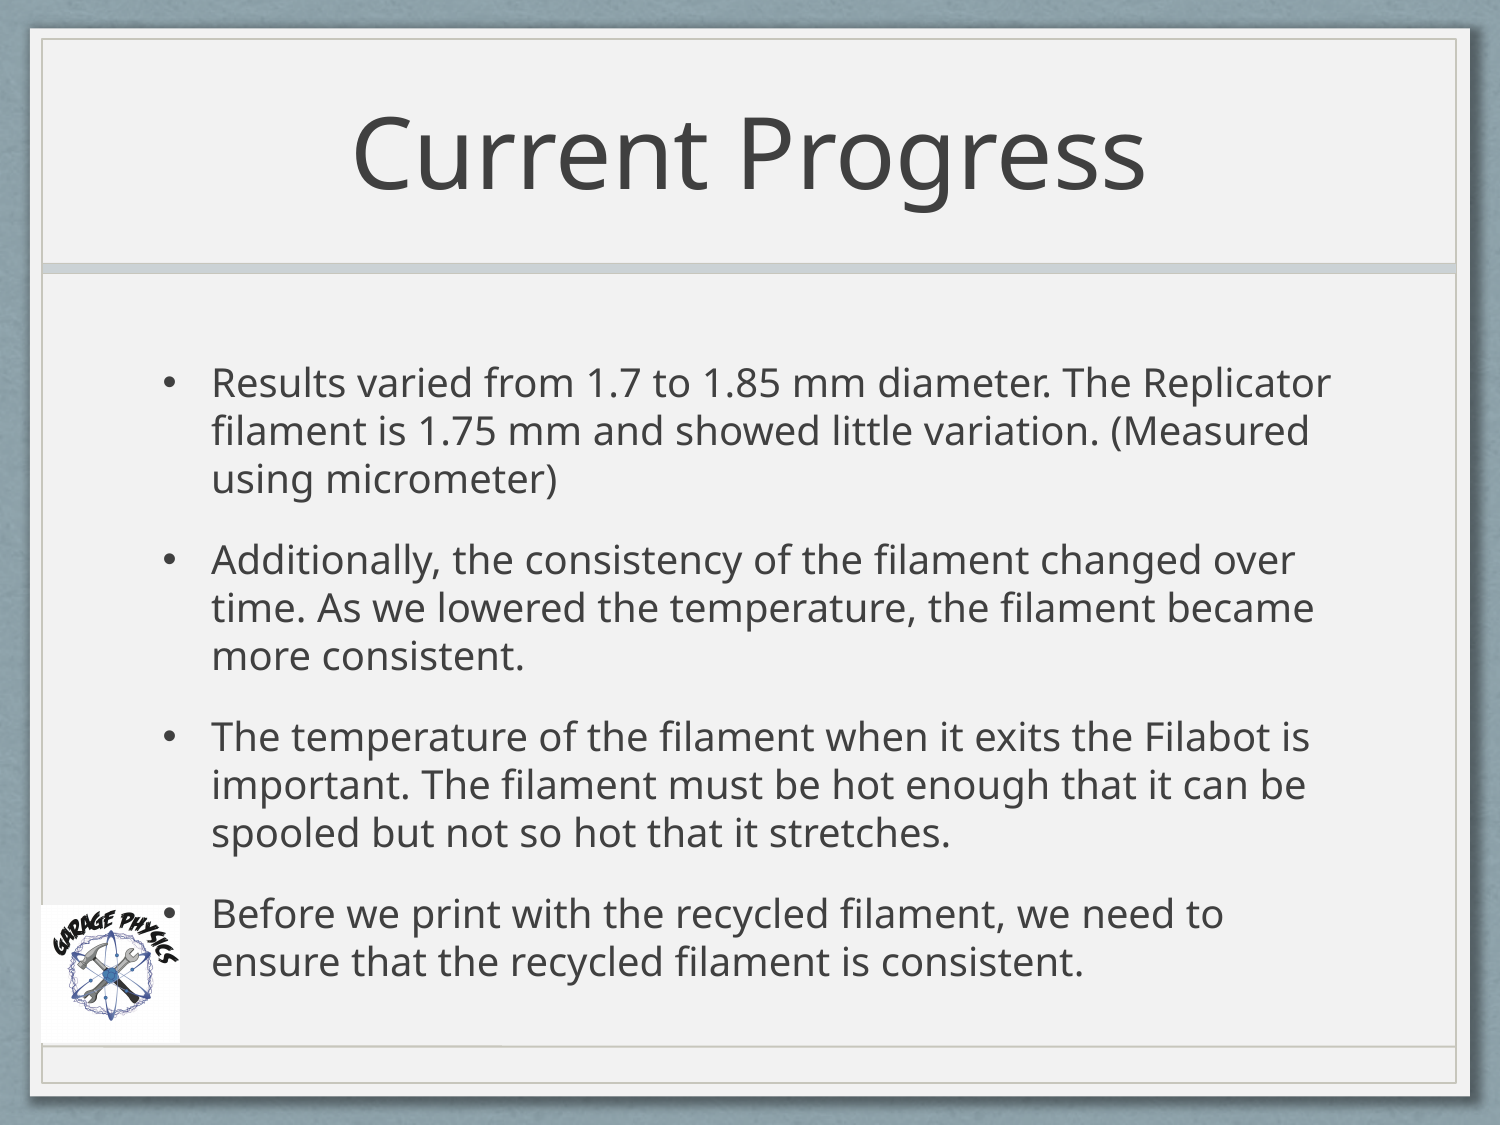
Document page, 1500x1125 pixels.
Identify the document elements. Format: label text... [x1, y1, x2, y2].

picture [41, 905, 180, 1043]
list Results varied from 1.7 to 1.85 mm diameter. The Replicator filament is 1.75 mm and showed little variation. (Measured using micrometer) Additionally, the consistency of the filament changed over time. As we lowered the temperature, the filament became more consistent. The temperature of the filament when it exits the Filabot is important. The filament must be hot enough that it can be spooled but not so hot that it stretches. Before we print with the recycled filament, we need to ensure that the recycled filament is consistent. [147, 350, 1353, 995]
title Current Progress [147, 40, 1353, 260]
